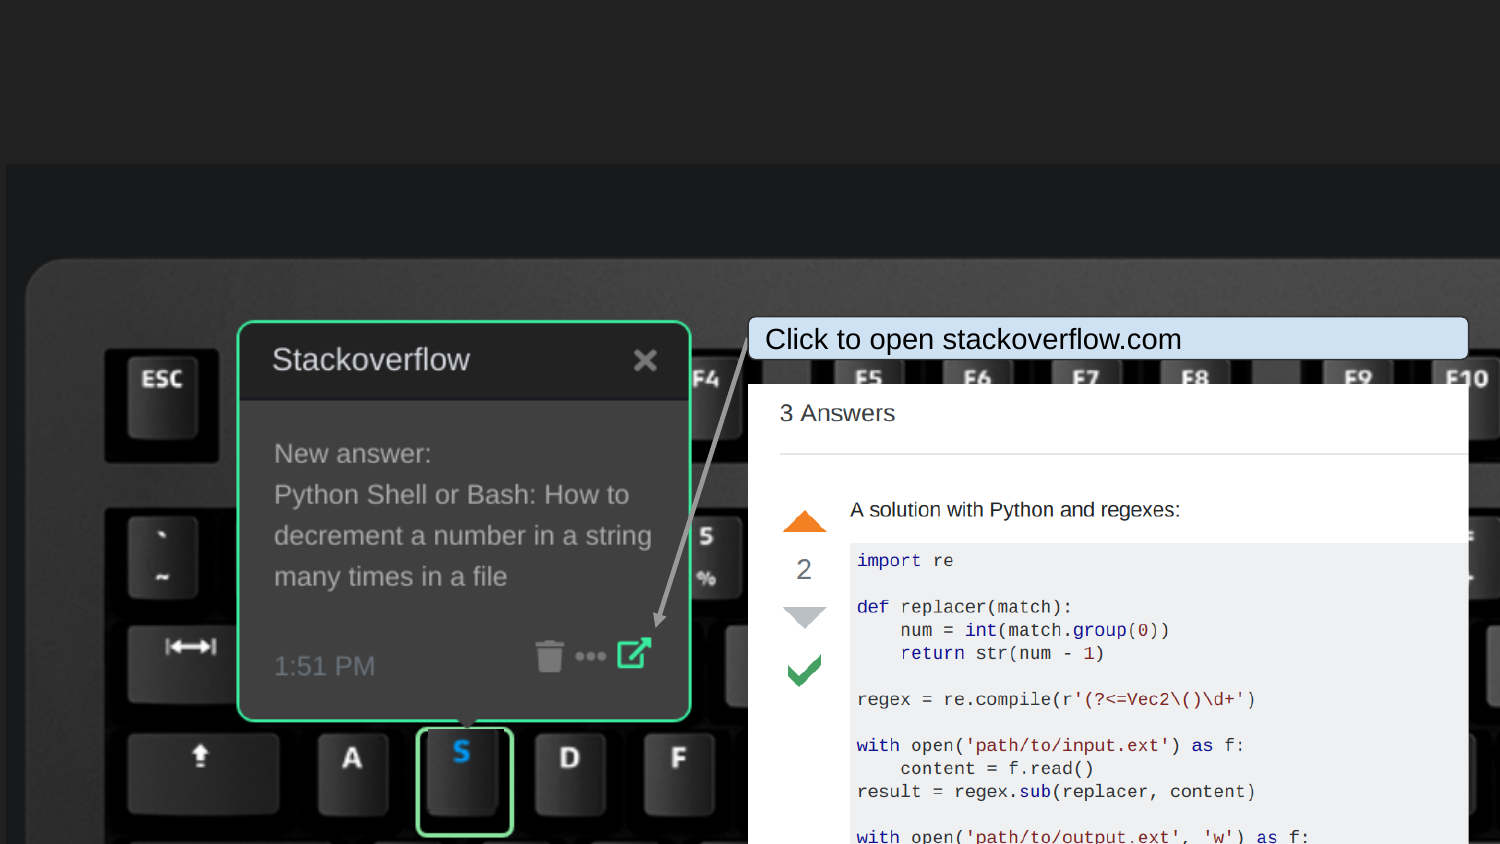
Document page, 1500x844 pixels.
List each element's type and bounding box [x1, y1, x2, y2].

text_box [655, 337, 749, 629]
picture [5, 164, 1500, 844]
